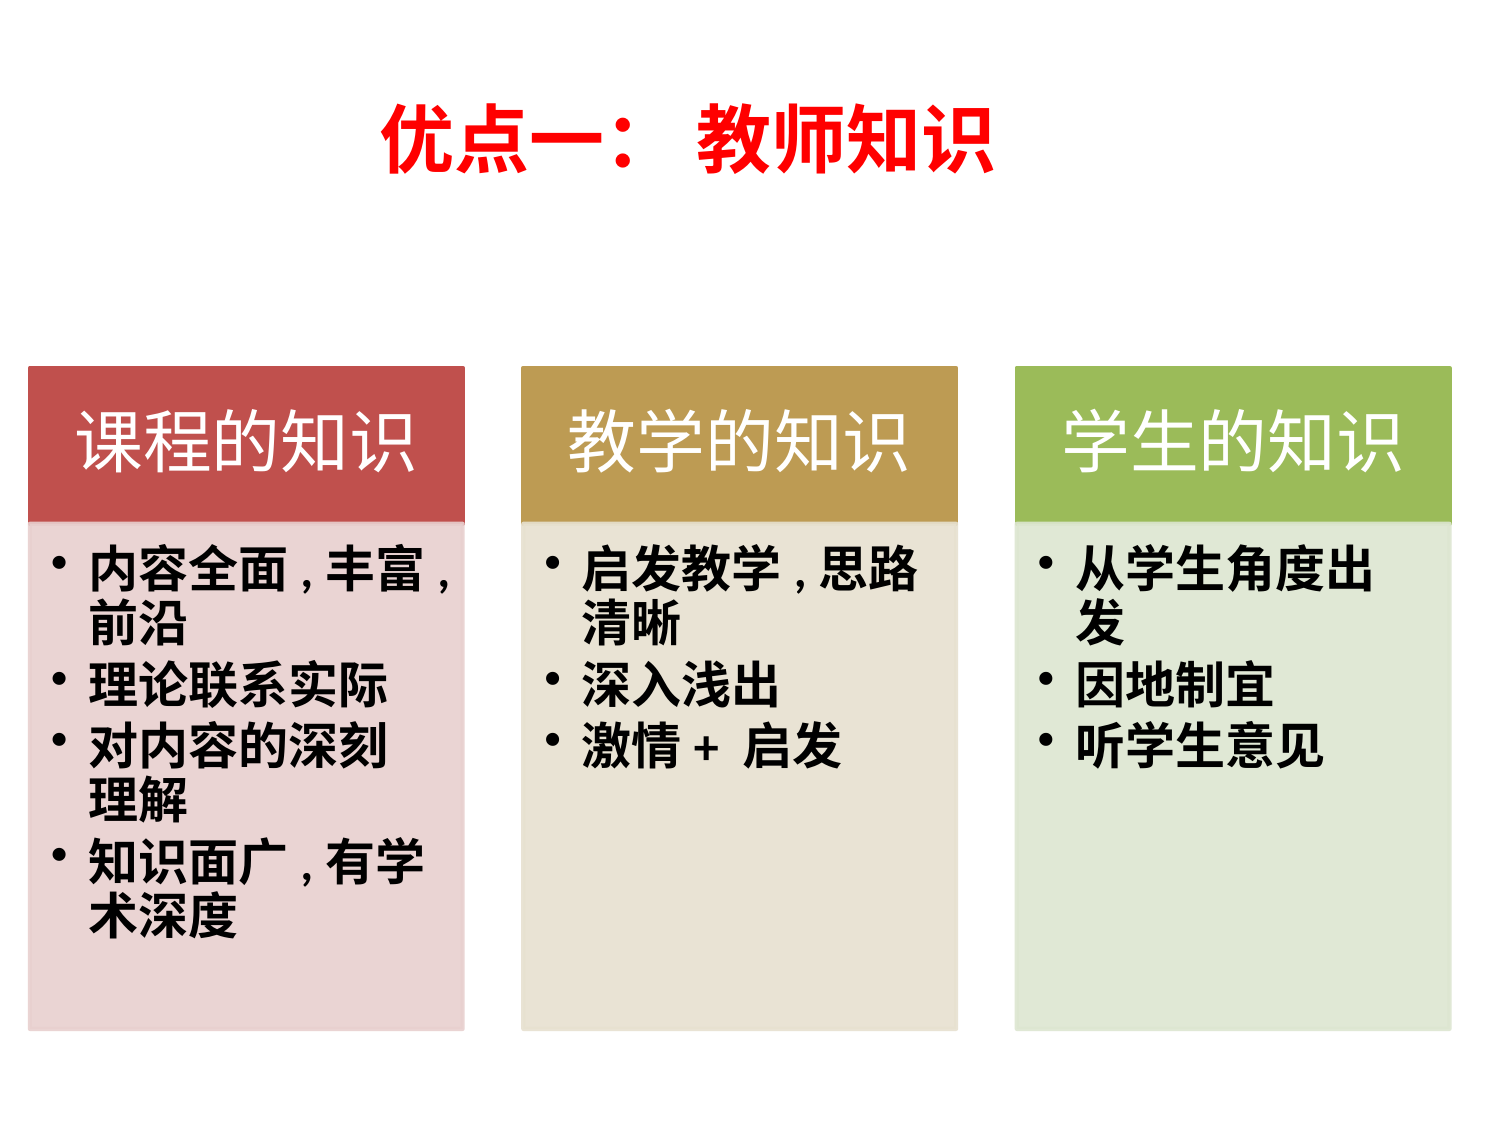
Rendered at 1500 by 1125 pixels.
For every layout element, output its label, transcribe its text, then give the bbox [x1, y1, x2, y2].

title 优点一： 教师知识 [0, 43, 1500, 232]
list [29, 148, 1451, 1125]
